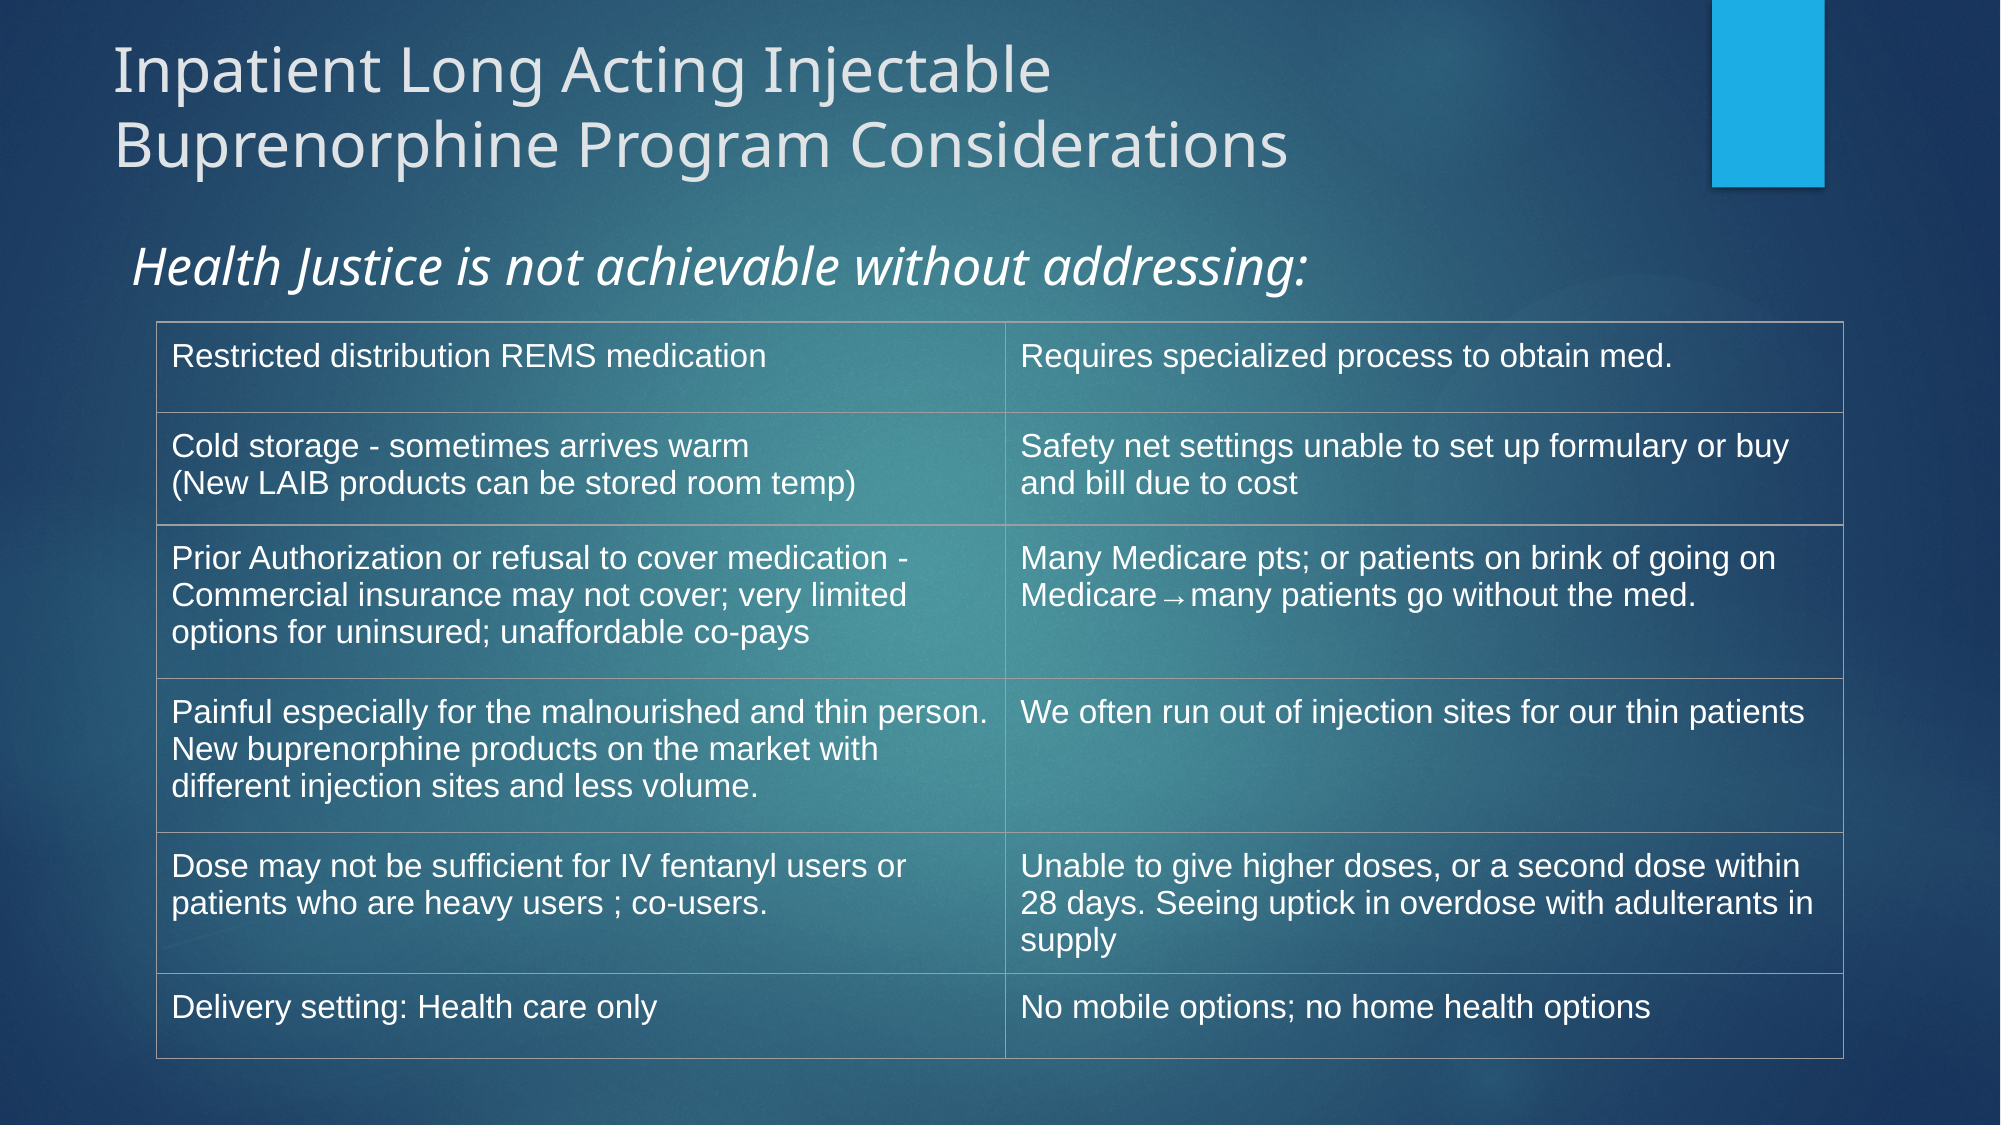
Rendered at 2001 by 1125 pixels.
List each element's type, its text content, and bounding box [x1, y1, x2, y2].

table_cell Cold storage - sometimes arrives warm (New LAIB products can be stored room temp) [157, 413, 1005, 524]
table_cell Painful especially for the malnourished and thin person. New buprenorphine products on the market with different injection sites and less volume. [157, 679, 1005, 832]
table_cell Prior Authorization or refusal to cover medication - Commercial insurance may not cover; very limited options for uninsured; unaffordable co-pays [157, 526, 1005, 678]
list Health Justice is not achievable without addressing: [123, 226, 1541, 323]
table_header Requires specialized process to obtain med. [1006, 323, 1843, 412]
table_cell Dose may not be sufficient for IV fentanyl users or patients who are heavy users ; co-users. [157, 833, 1005, 973]
table_cell Many Medicare pts; or patients on brink of going on Medicare→many patients go without the med. [1006, 526, 1843, 678]
table_cell We often run out of injection sites for our thin patients [1006, 679, 1843, 832]
table_header Restricted distribution REMS medication [157, 323, 1005, 412]
table_cell Safety net settings unable to set up formulary or buy and bill due to cost [1006, 413, 1843, 524]
picture [0, 0, 2001, 1125]
table_cell Delivery setting: Health care only [157, 974, 1005, 1058]
title Inpatient Long Acting Injectable Buprenorphine Program Considerations [106, 22, 1523, 252]
table_cell Unable to give higher doses, or a second dose within 28 days. Seeing uptick in overdose with adulterants in supply [1006, 833, 1843, 973]
table_cell No mobile options; no home health options [1006, 974, 1843, 1058]
